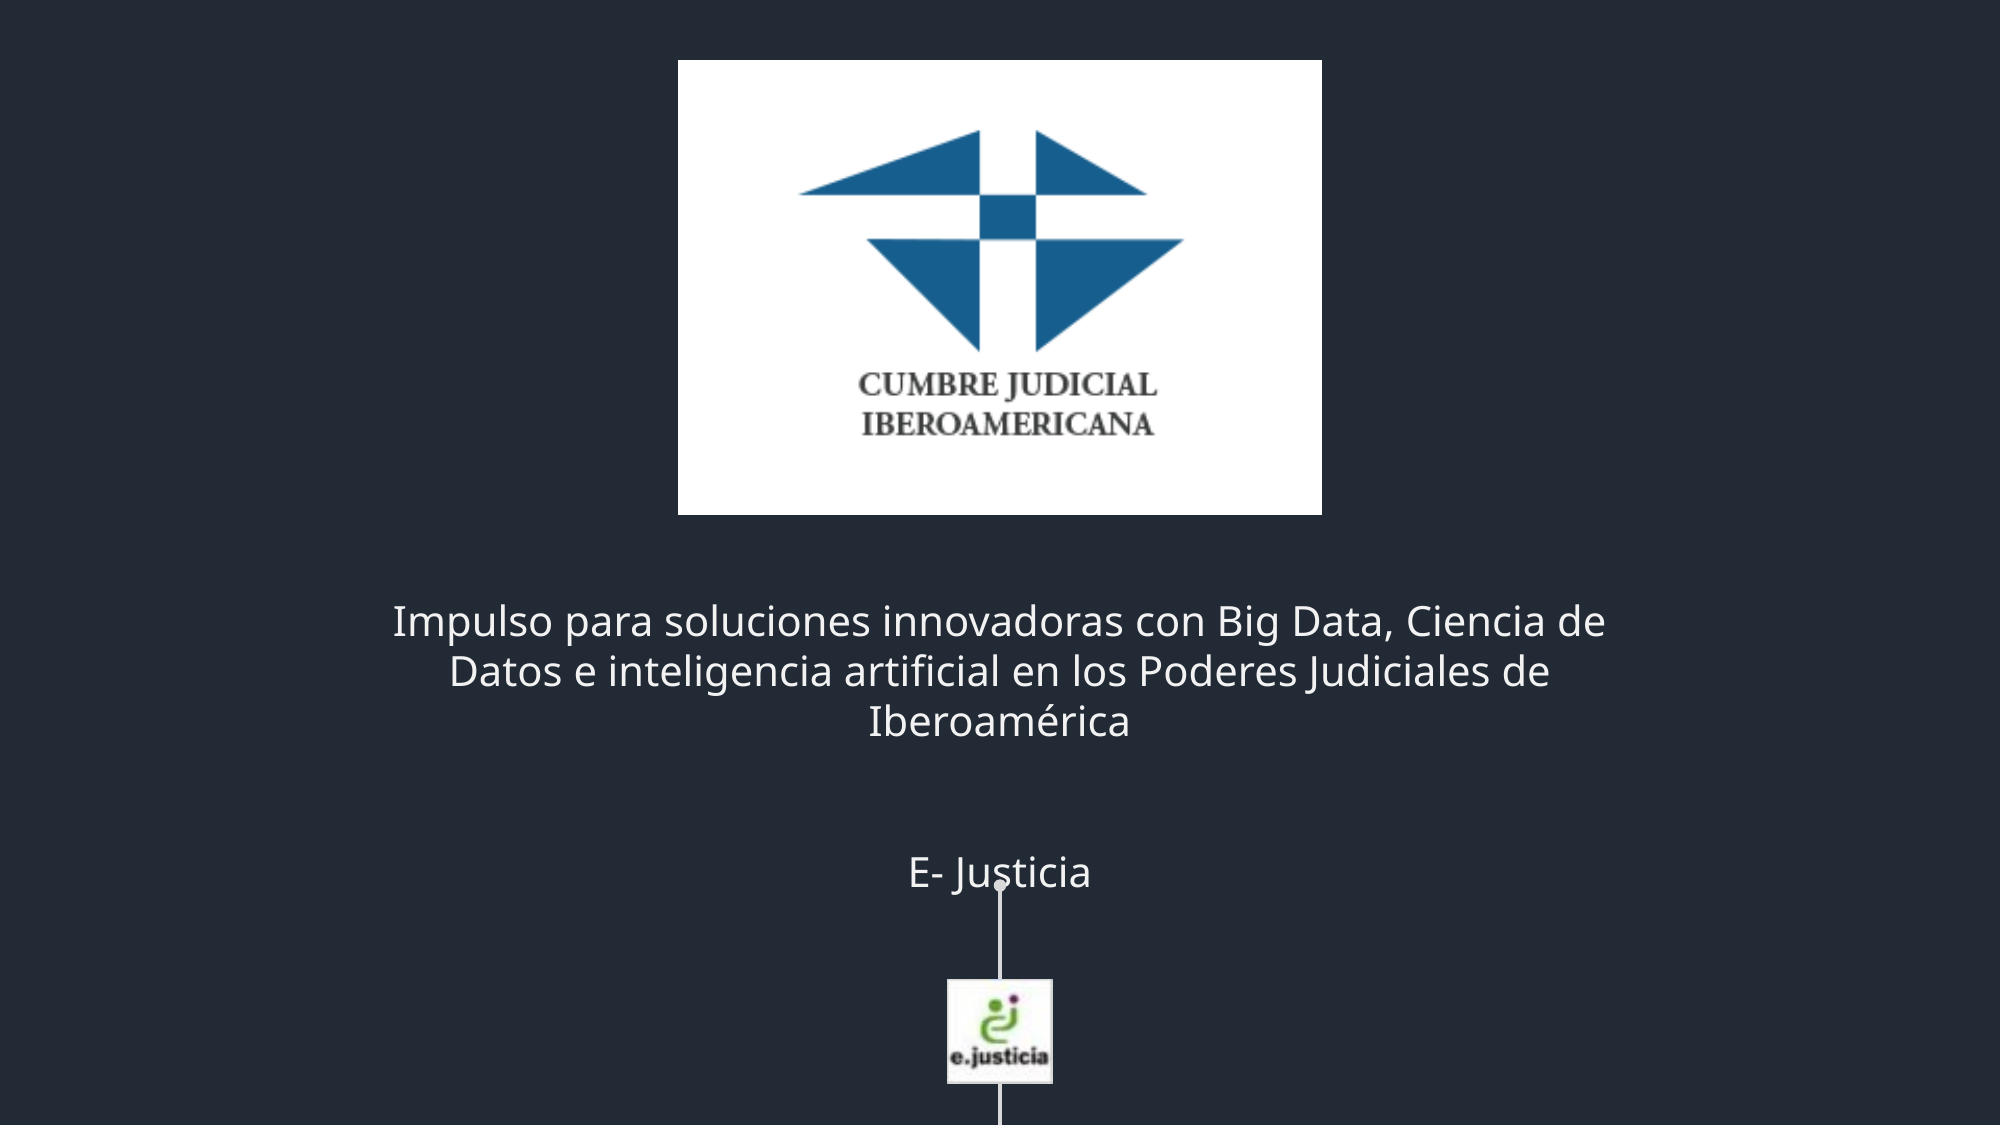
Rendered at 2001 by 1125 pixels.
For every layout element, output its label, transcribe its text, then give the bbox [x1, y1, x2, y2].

picture [947, 979, 1053, 1084]
picture [678, 60, 1322, 515]
text_box Impulso para soluciones innovadoras con Big Data, Ciencia de Datos e inteligencia artificial en los Poderes Judiciales de Iberoamérica E- Justicia [348, 587, 1651, 903]
